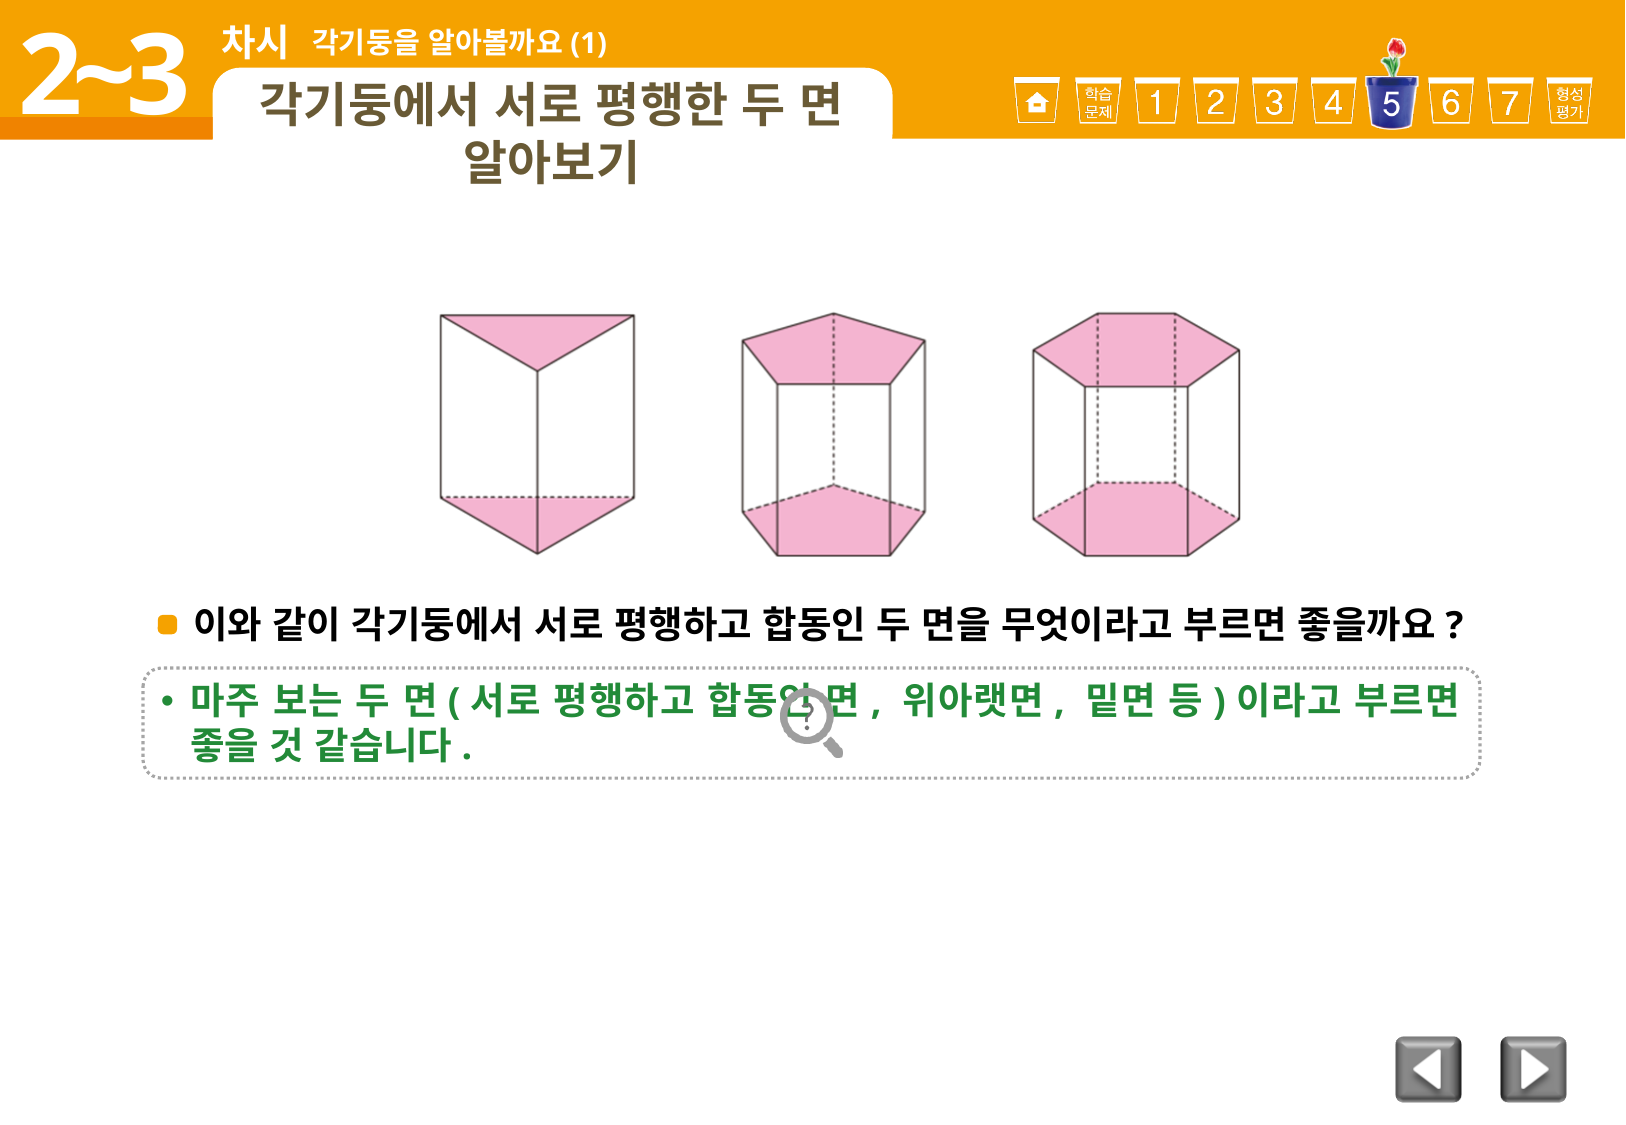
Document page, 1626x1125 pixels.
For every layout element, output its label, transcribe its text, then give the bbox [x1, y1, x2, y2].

text_box 각기둥에서 서로 평행한 두 면 알아보기 [211, 67, 893, 198]
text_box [142, 593, 1485, 779]
picture [1392, 1034, 1463, 1105]
picture [780, 688, 843, 758]
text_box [1009, 15, 1615, 150]
picture [400, 281, 1284, 594]
picture [1499, 1034, 1569, 1105]
